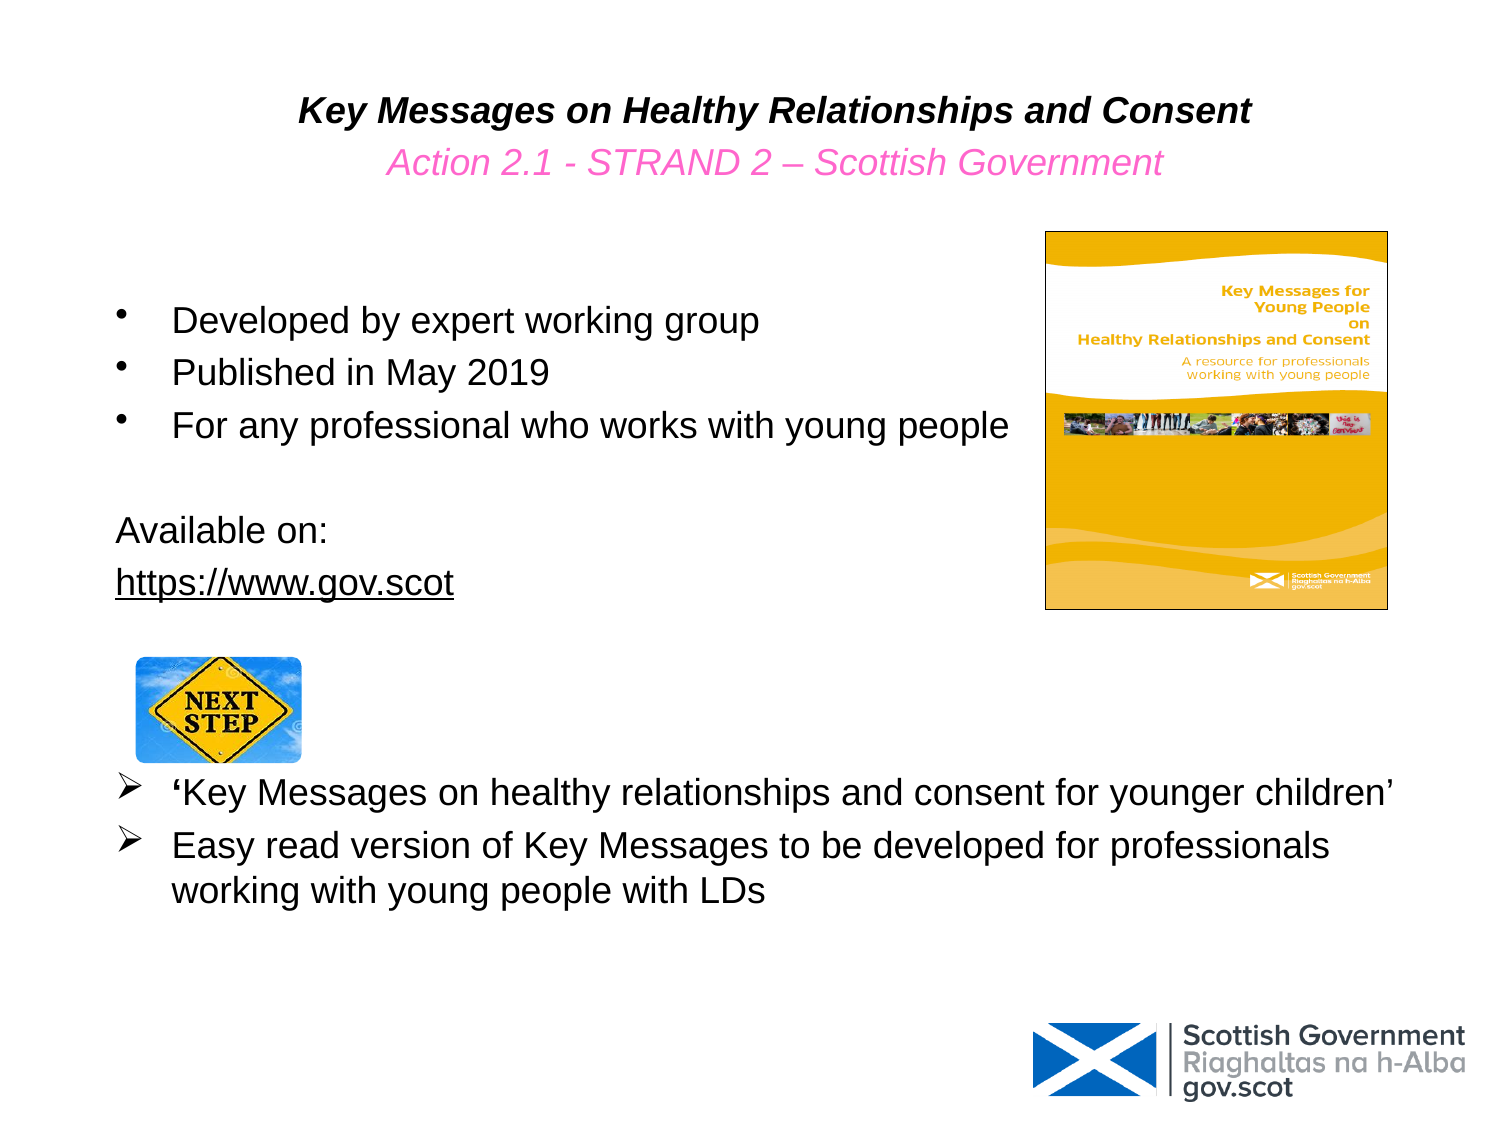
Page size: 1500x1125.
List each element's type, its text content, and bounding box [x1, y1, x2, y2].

picture [1033, 1023, 1465, 1102]
picture [135, 656, 302, 764]
list Key Messages on Healthy Relationships and Consent Action 2.1 - STRAND 2 – Scottish Government Developed by expert working group Published in May 2019 For any professional who works with young people Available on: https://www.gov.scot ‘Key Messages on healthy relationships and consent for younger children’ Easy read version of Key Messages to be developed for professionals working with young people with LDs [100, 78, 1451, 1047]
picture [1045, 231, 1389, 610]
